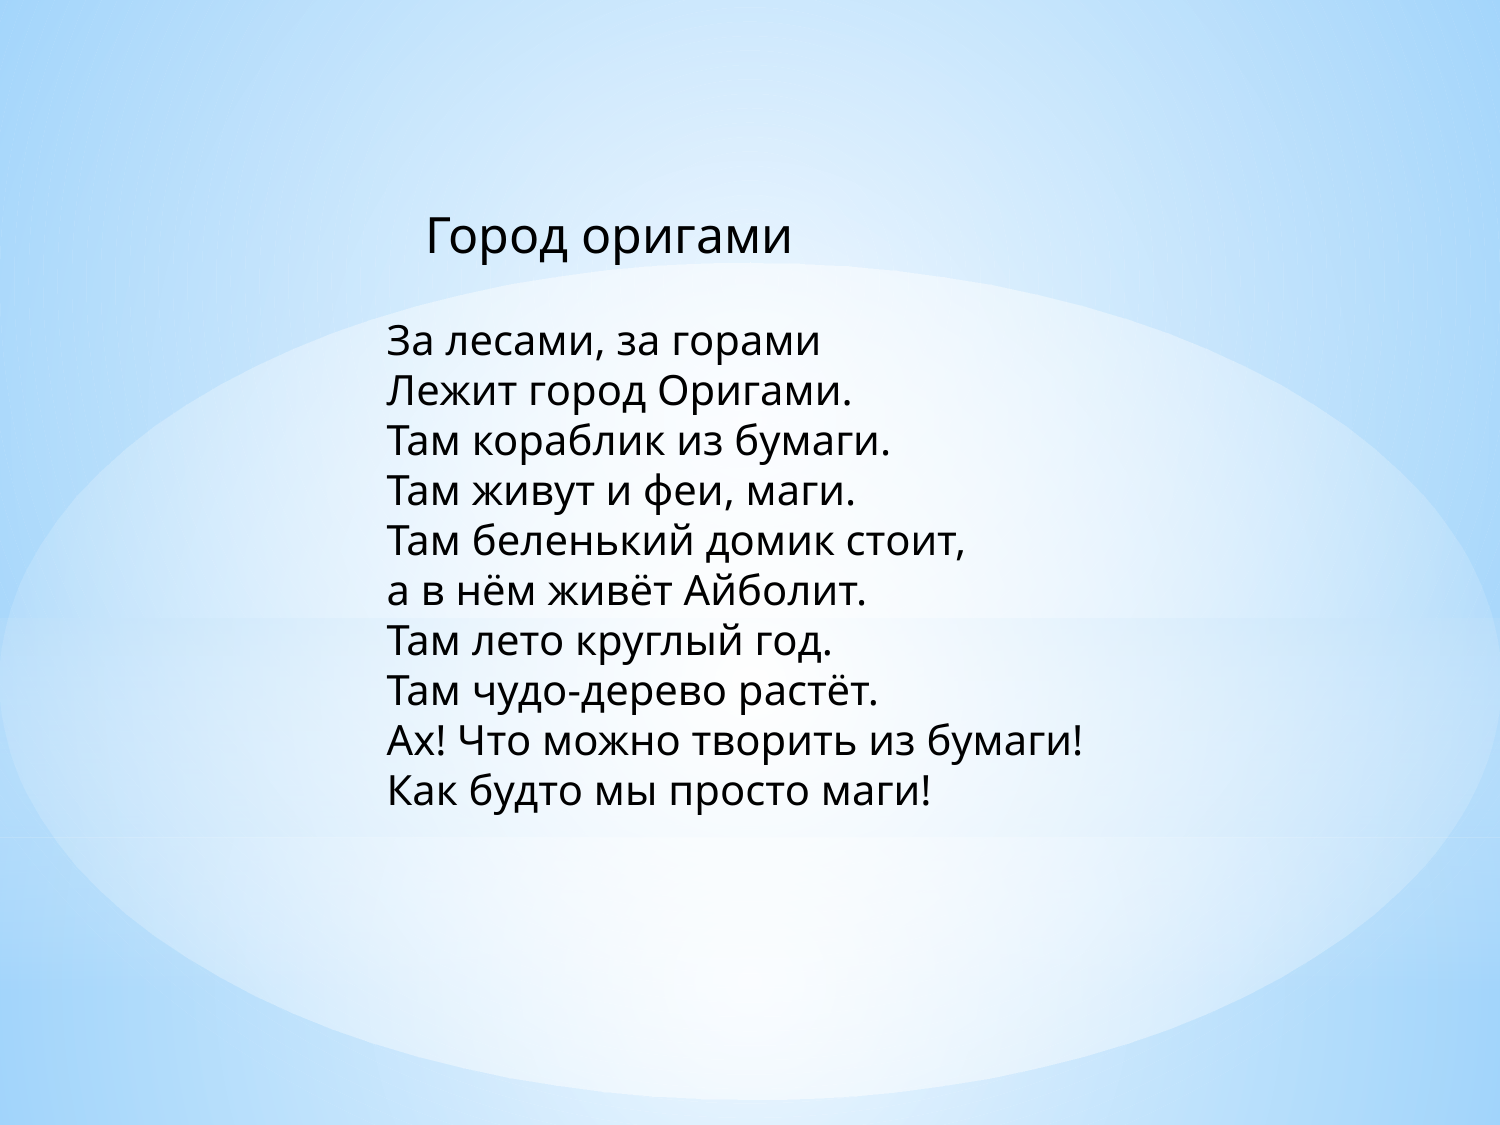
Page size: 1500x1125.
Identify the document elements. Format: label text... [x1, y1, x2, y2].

text_box Город оригами За лесами, за горами Лежит город Оригами. Там кораблик из бумаги. Там живут и феи, маги. Там беленький домик стоит, а в нём живёт Айболит. Там лето круглый год. Там чудо-дерево растёт. Ах! Что можно творить из бумаги! Как будто мы просто маги! [371, 196, 1388, 822]
